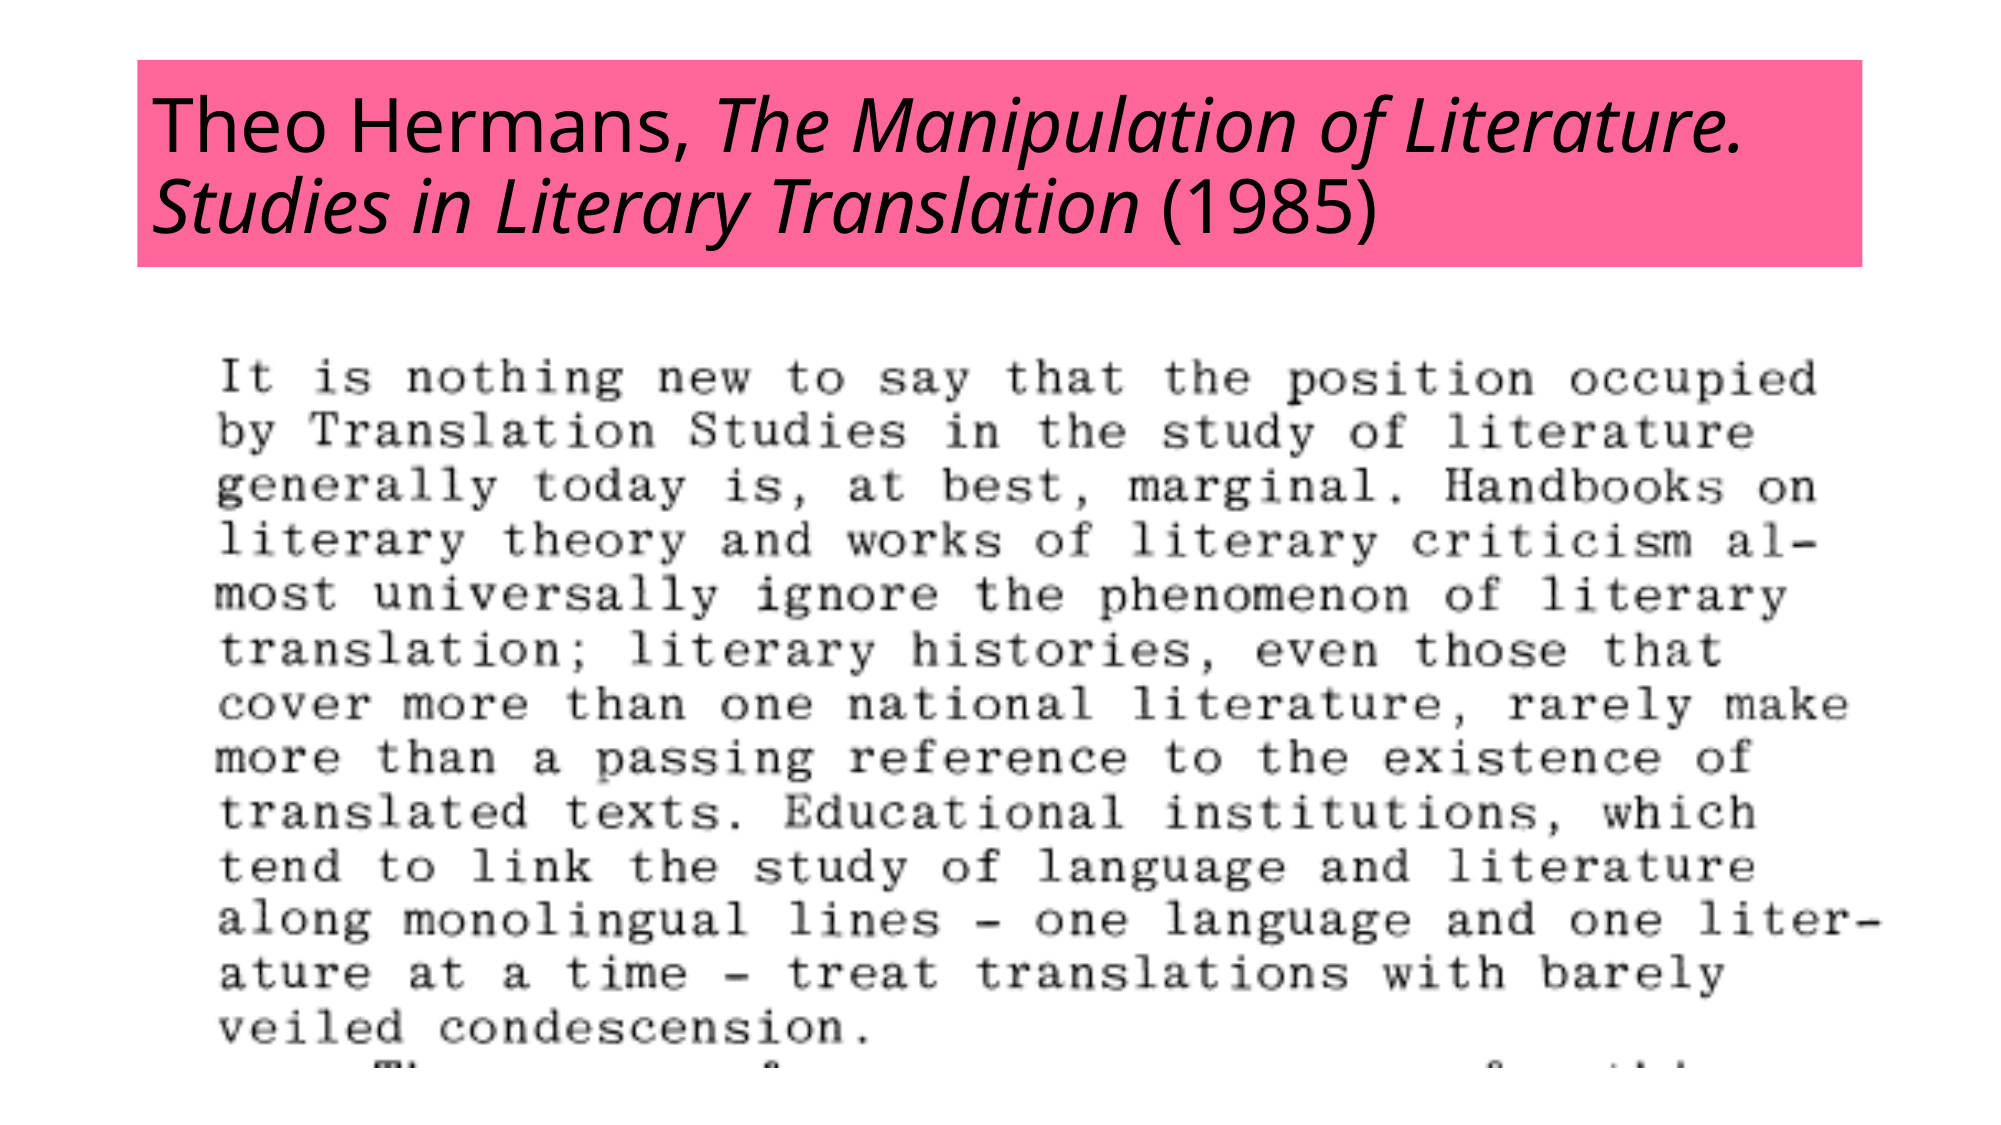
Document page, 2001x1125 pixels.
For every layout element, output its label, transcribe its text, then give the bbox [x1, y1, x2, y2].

title Theo Hermans, The Manipulation of Literature. Studies in Literary Translation (1985) [137, 59, 1863, 267]
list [98, 267, 1953, 1068]
